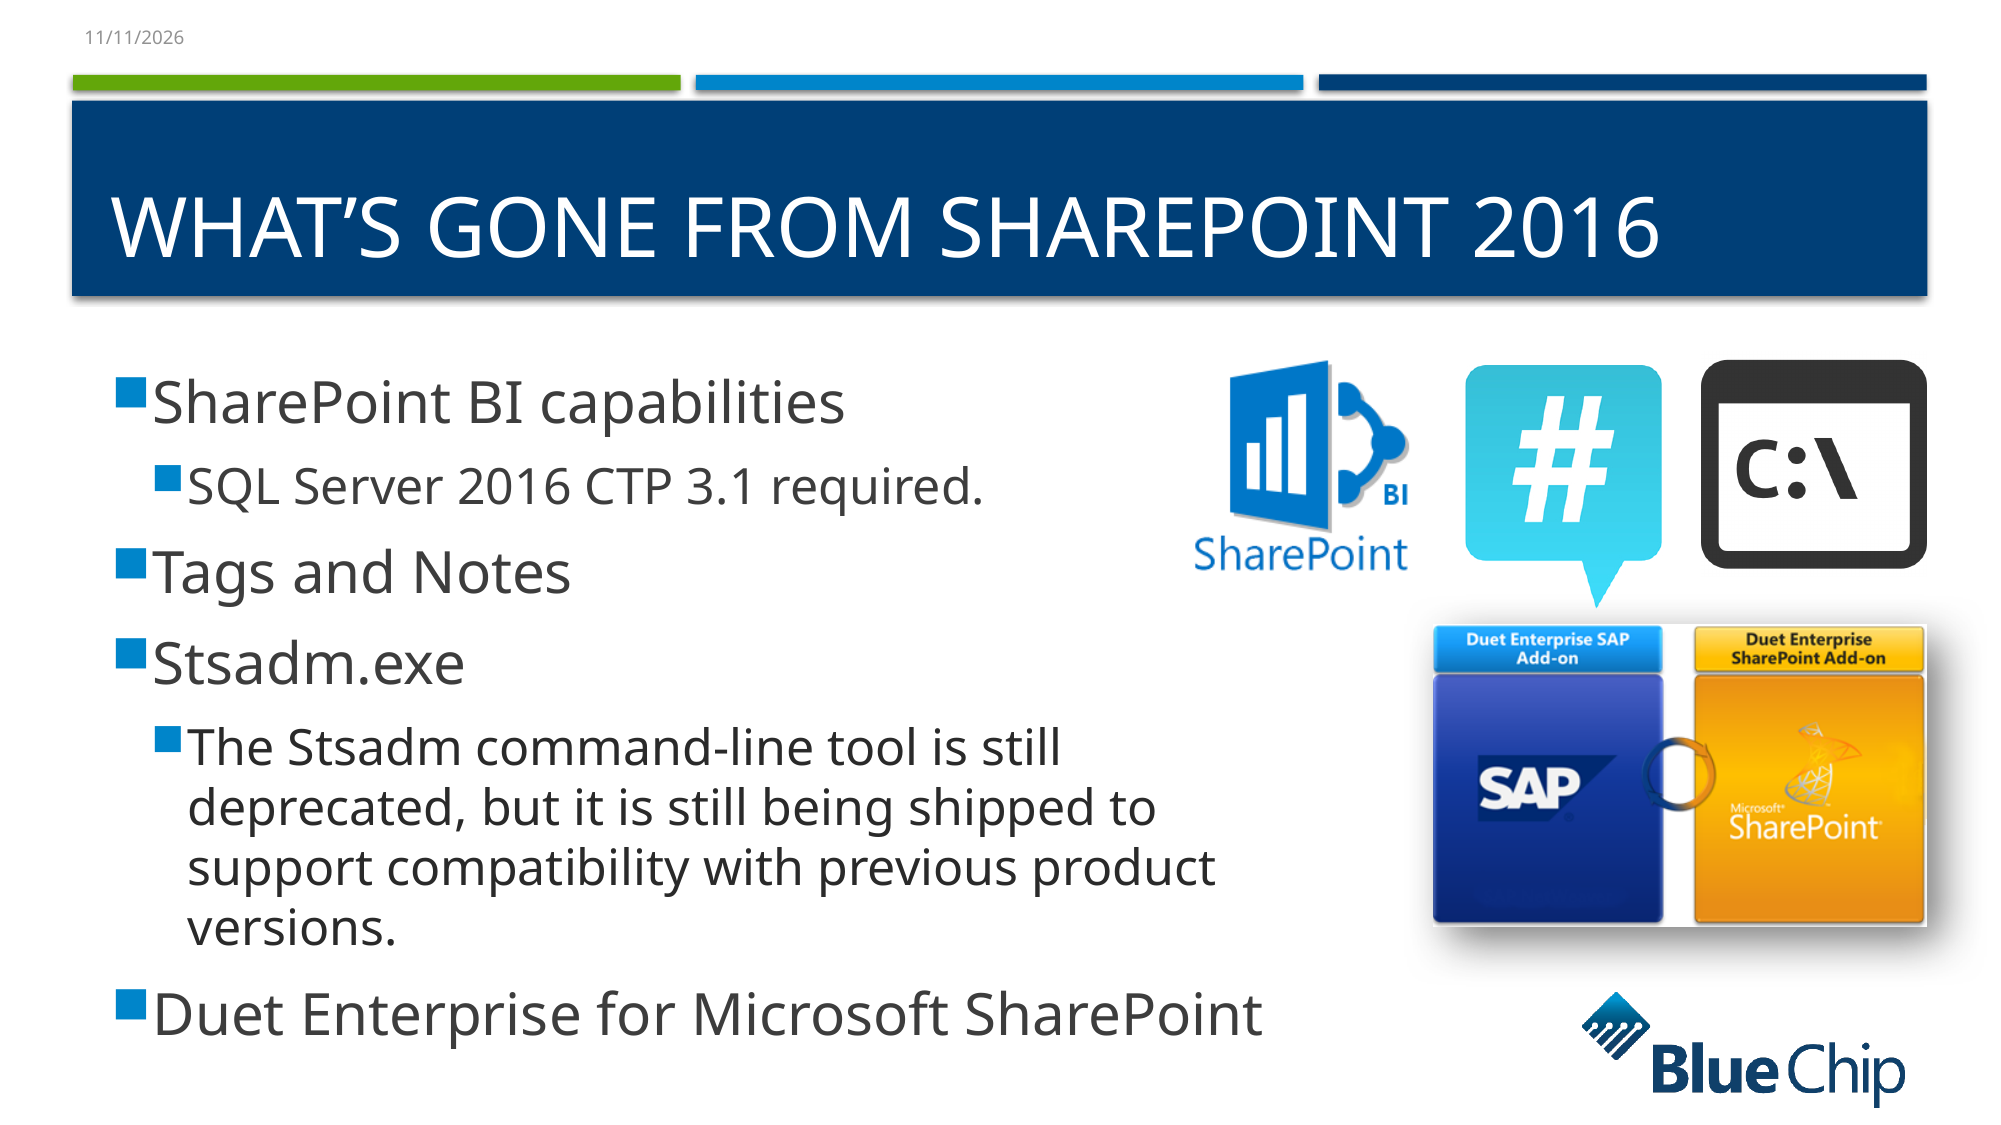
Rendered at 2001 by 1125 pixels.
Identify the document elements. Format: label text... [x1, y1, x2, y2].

picture [1700, 350, 1927, 577]
list SharePoint BI capabilities SQL Server 2016 CTP 3.1 required. Tags and Notes Stsadm.exe The Stsadm command-line tool is still deprecated, but it is still being shipped to support compatibility with previous product versions. Duet Enterprise for Microsoft SharePoint [95, 357, 1329, 1059]
picture [1433, 623, 1927, 928]
title What’s gone from SharePoint 2016a [95, 115, 1905, 282]
picture [1582, 992, 1905, 1108]
picture [1171, 313, 1694, 615]
